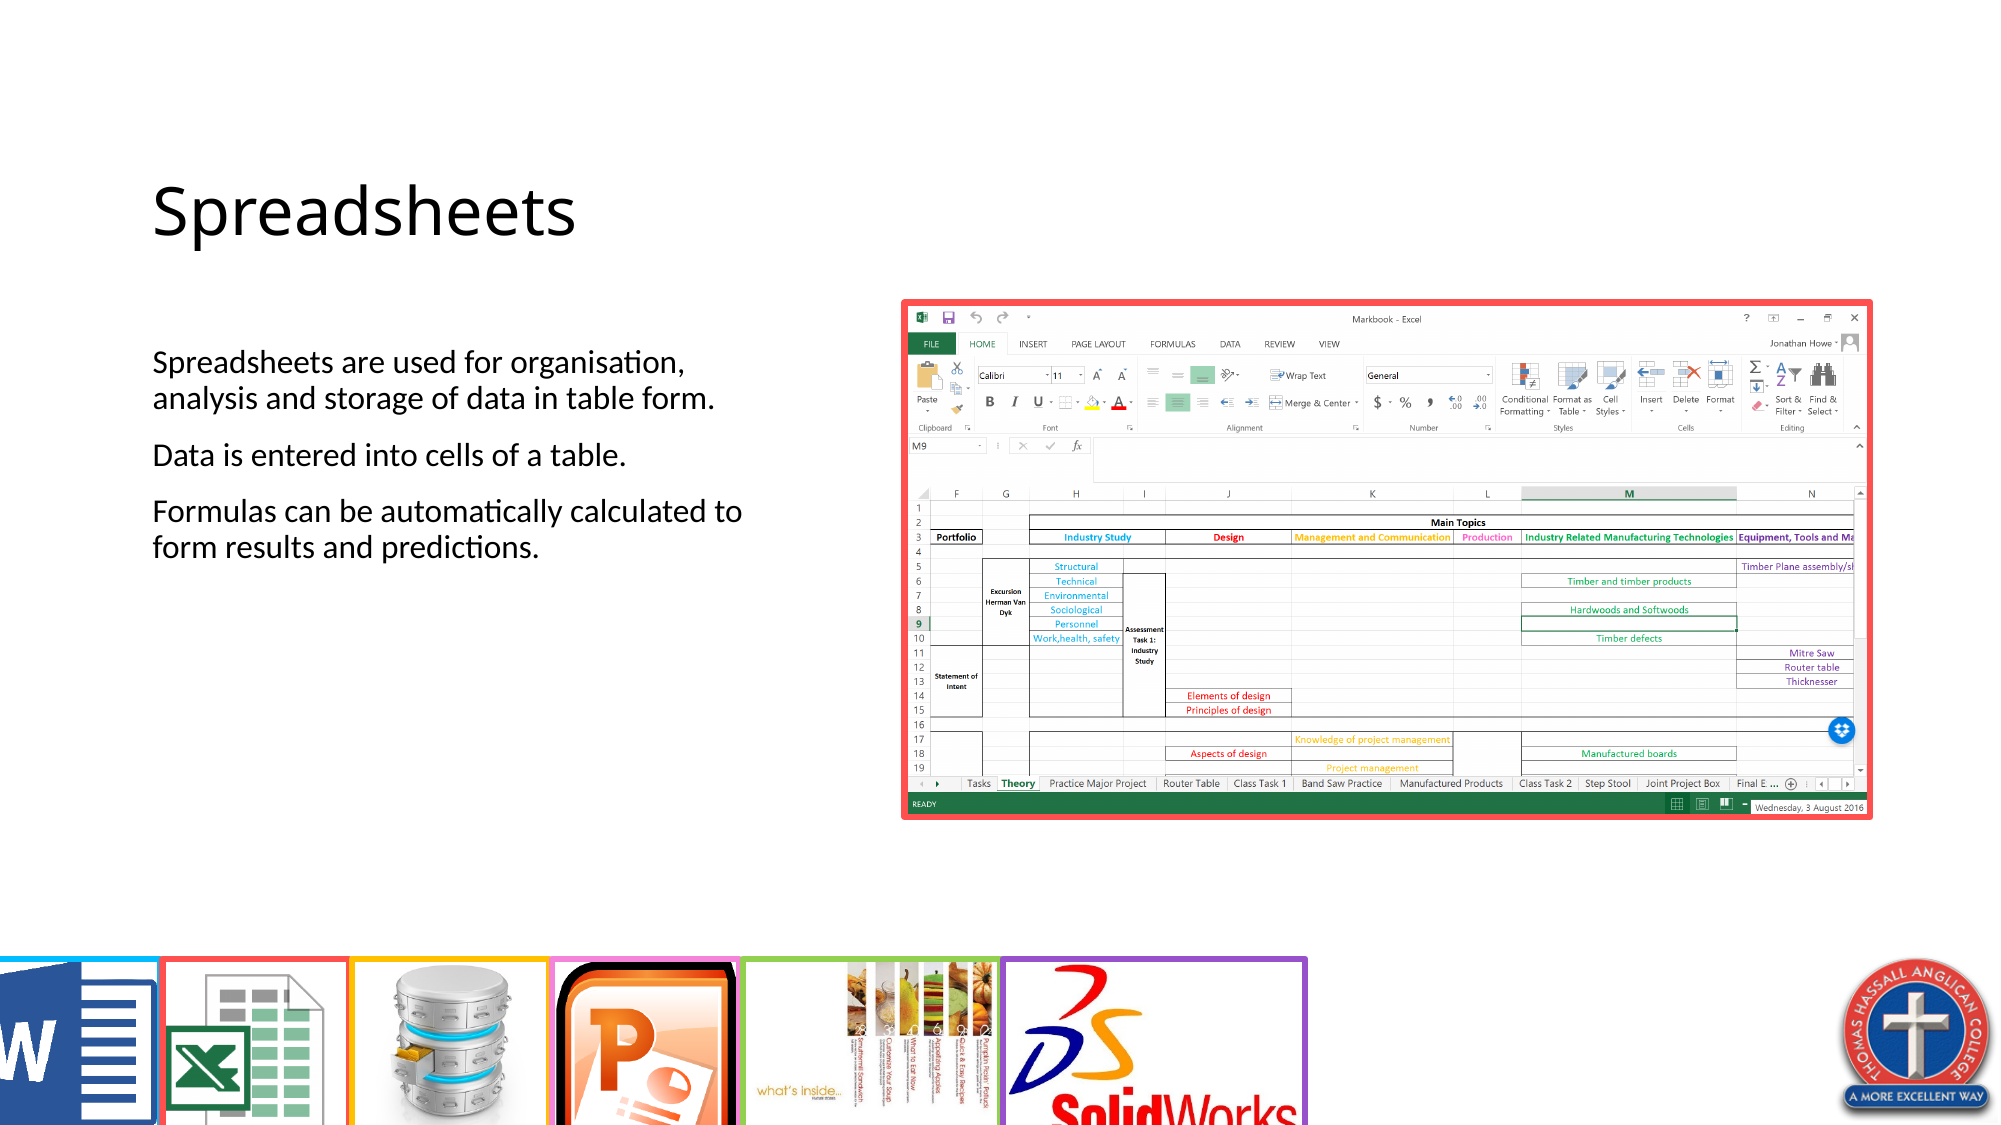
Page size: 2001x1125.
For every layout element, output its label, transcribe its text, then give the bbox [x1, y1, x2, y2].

title Spreadsheets [137, 75, 783, 337]
list Spreadsheets are used for organisation, analysis and storage of data in table form. Data is entered into cells of a table. Formulas can be automatically calculated to form results and predictions. [137, 337, 783, 956]
picture [1835, 955, 1998, 1123]
picture [907, 305, 1868, 814]
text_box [0, 961, 1302, 1125]
